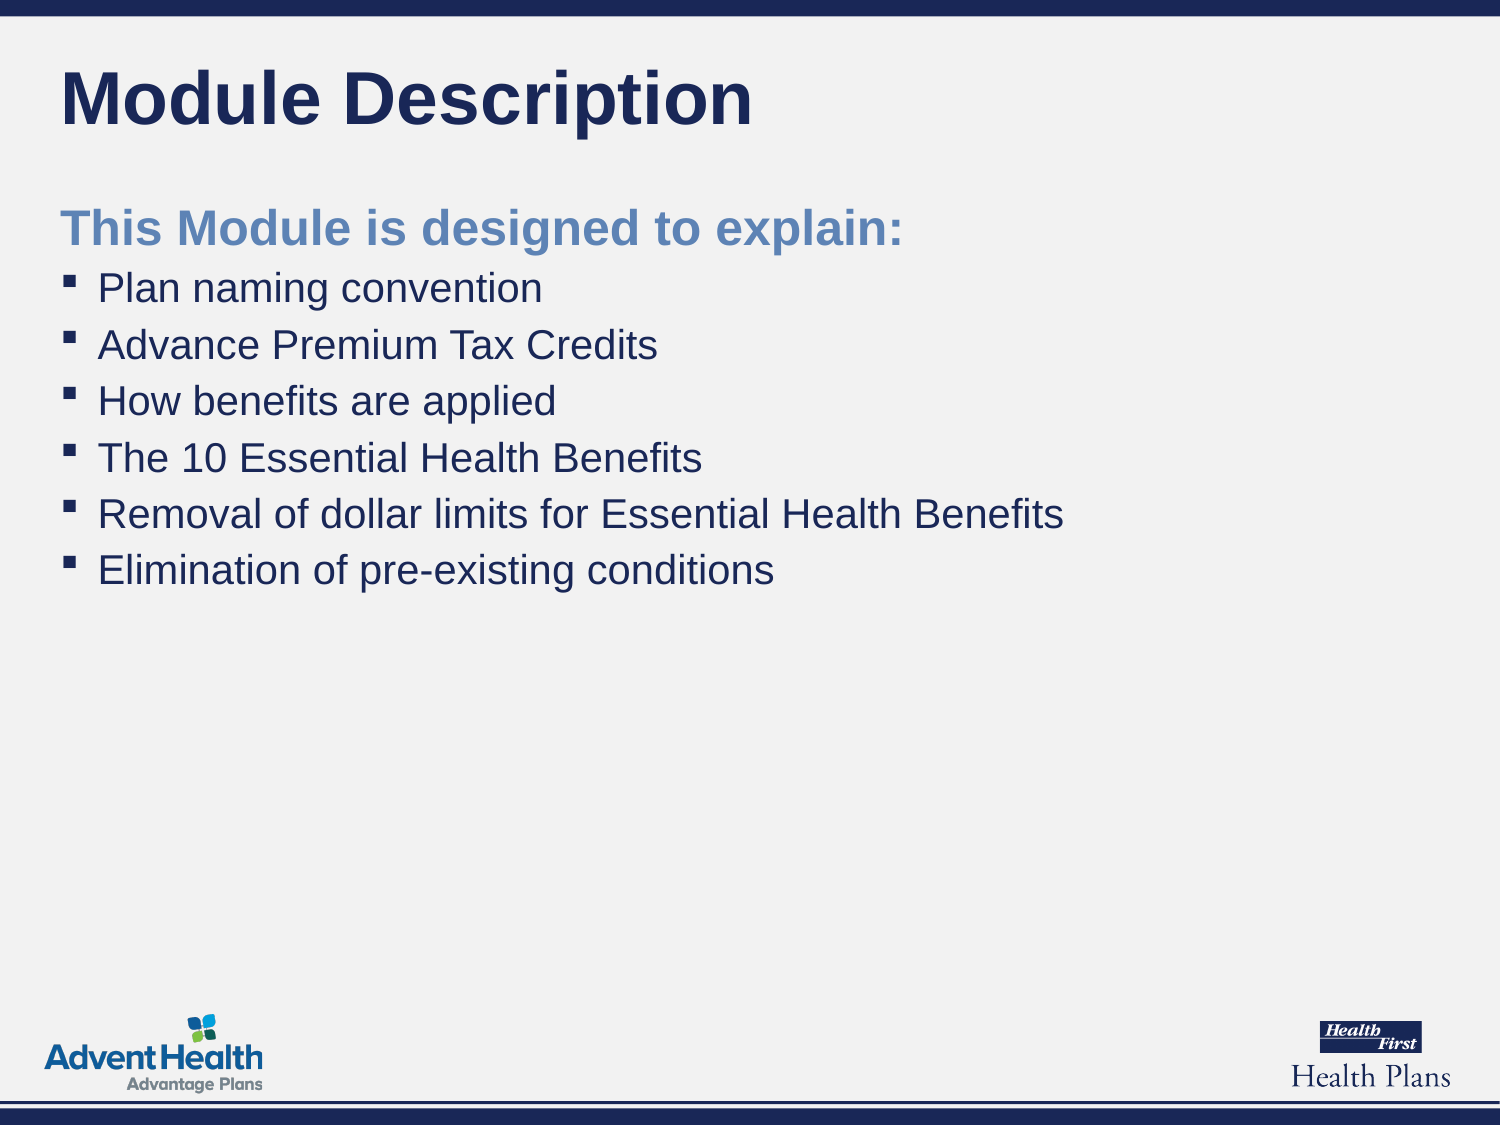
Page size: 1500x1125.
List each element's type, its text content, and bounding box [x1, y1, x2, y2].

text_box This Module is designed to explain: Plan naming convention Advance Premium Tax Credits How benefits are applied The 10 Essential Health Benefits Removal of dollar limits for Essential Health Benefits Elimination of pre-existing conditions [59, 195, 1440, 934]
picture [43, 1014, 263, 1094]
title Module Description [60, 60, 1440, 153]
picture [1291, 1021, 1450, 1087]
